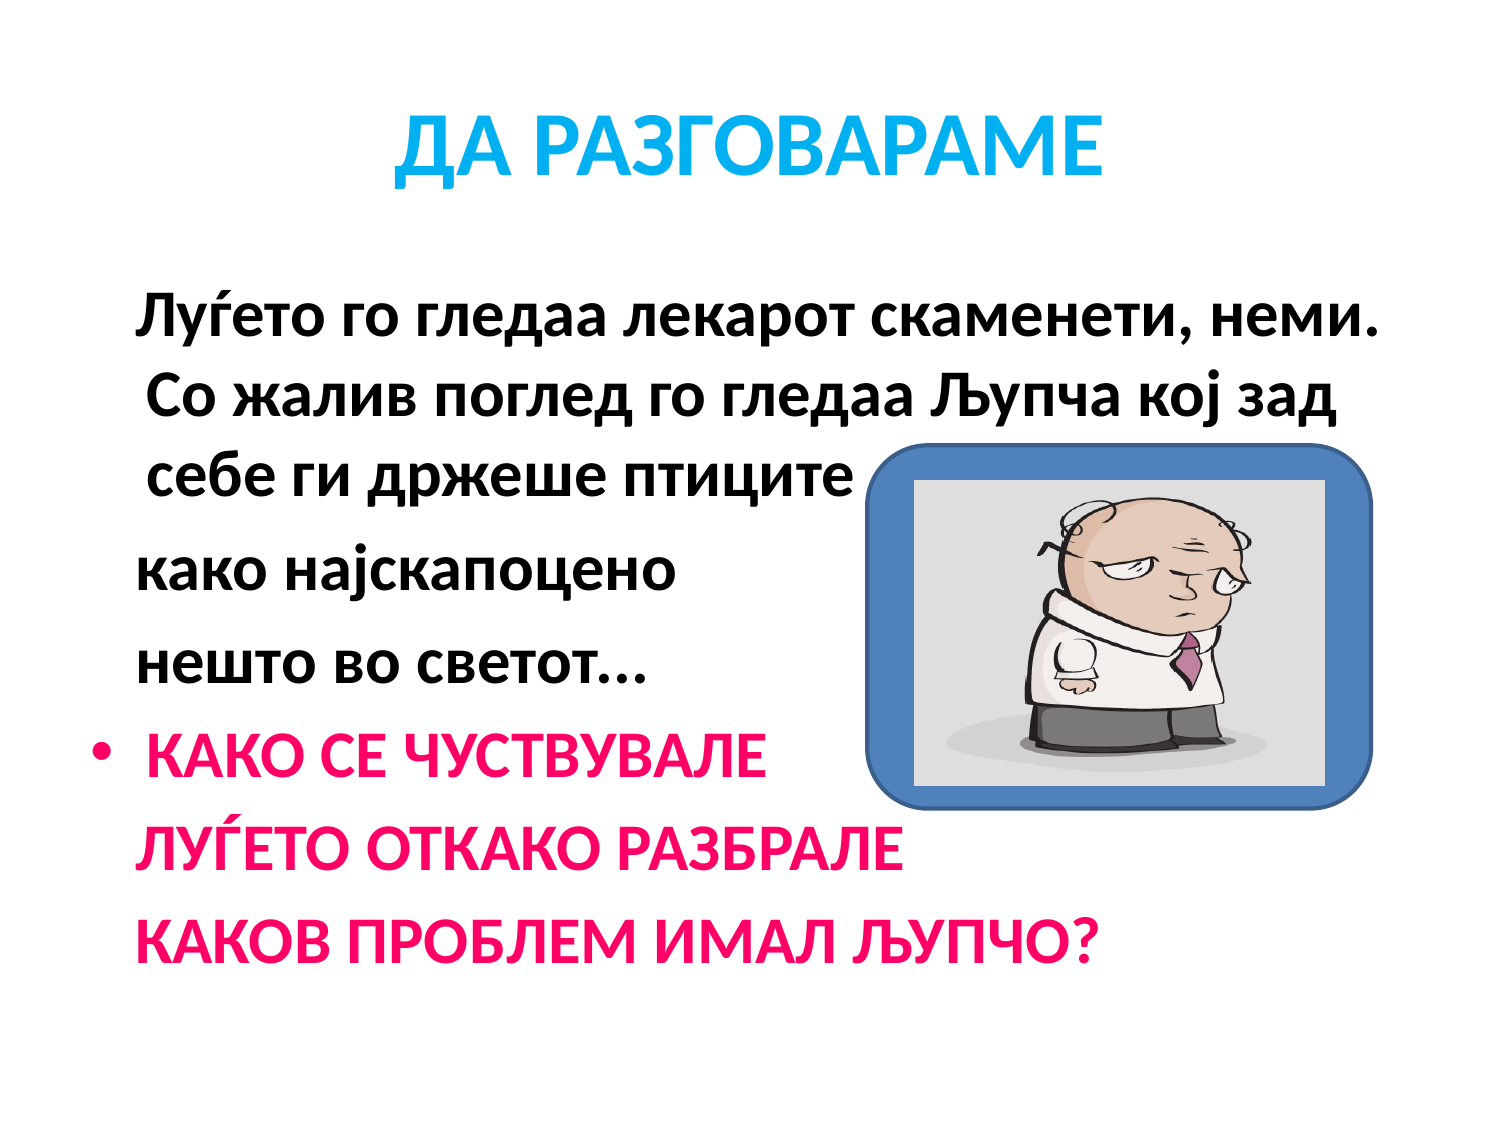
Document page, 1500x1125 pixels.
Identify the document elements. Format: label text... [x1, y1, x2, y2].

list Луѓето го гледаа лекарот скаменети, неми. Со жалив поглед го гледаа Љупча кој зад себе ги држеше птиците како најскапоцено нешто во светот... КАКО СЕ ЧУСТВУВАЛЕ ЛУЃЕТО ОТКАКО РАЗБРАЛЕ КАКОВ ПРОБЛЕМ ИМАЛ ЉУПЧО? [75, 262, 1425, 1005]
title ДА РАЗГОВАРАМЕ [75, 45, 1425, 233]
text_box [865, 443, 1374, 811]
picture [913, 480, 1325, 786]
